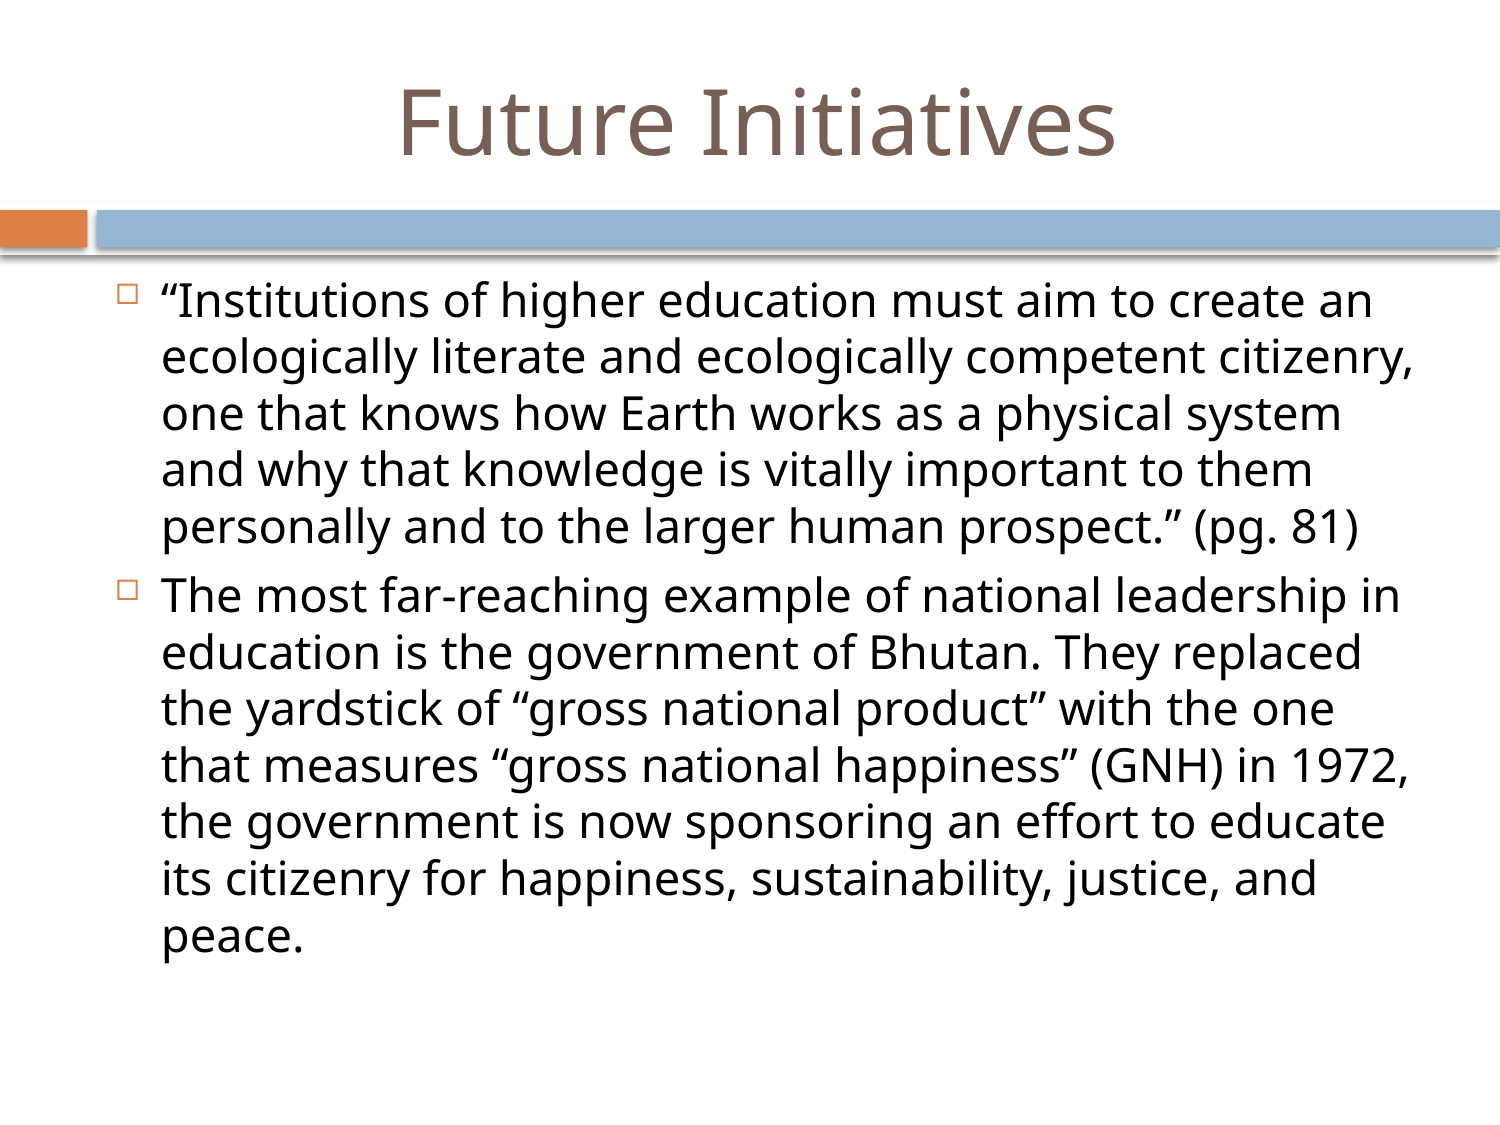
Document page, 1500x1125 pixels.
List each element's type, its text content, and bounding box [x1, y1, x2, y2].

list “Institutions of higher education must aim to create an ecologically literate and ecologically competent citizenry, one that knows how Earth works as a physical system and why that knowledge is vitally important to them personally and to the larger human prospect.” (pg. 81) The most far-reaching example of national leadership in education is the government of Bhutan. They replaced the yardstick of “gross national product” with the one that measures “gross national happiness” (GNH) in 1972, the government is now sponsoring an effort to educate its citizenry for happiness, sustainability, justice, and peace. [100, 262, 1438, 1000]
title Future Initiatives [100, 37, 1438, 200]
